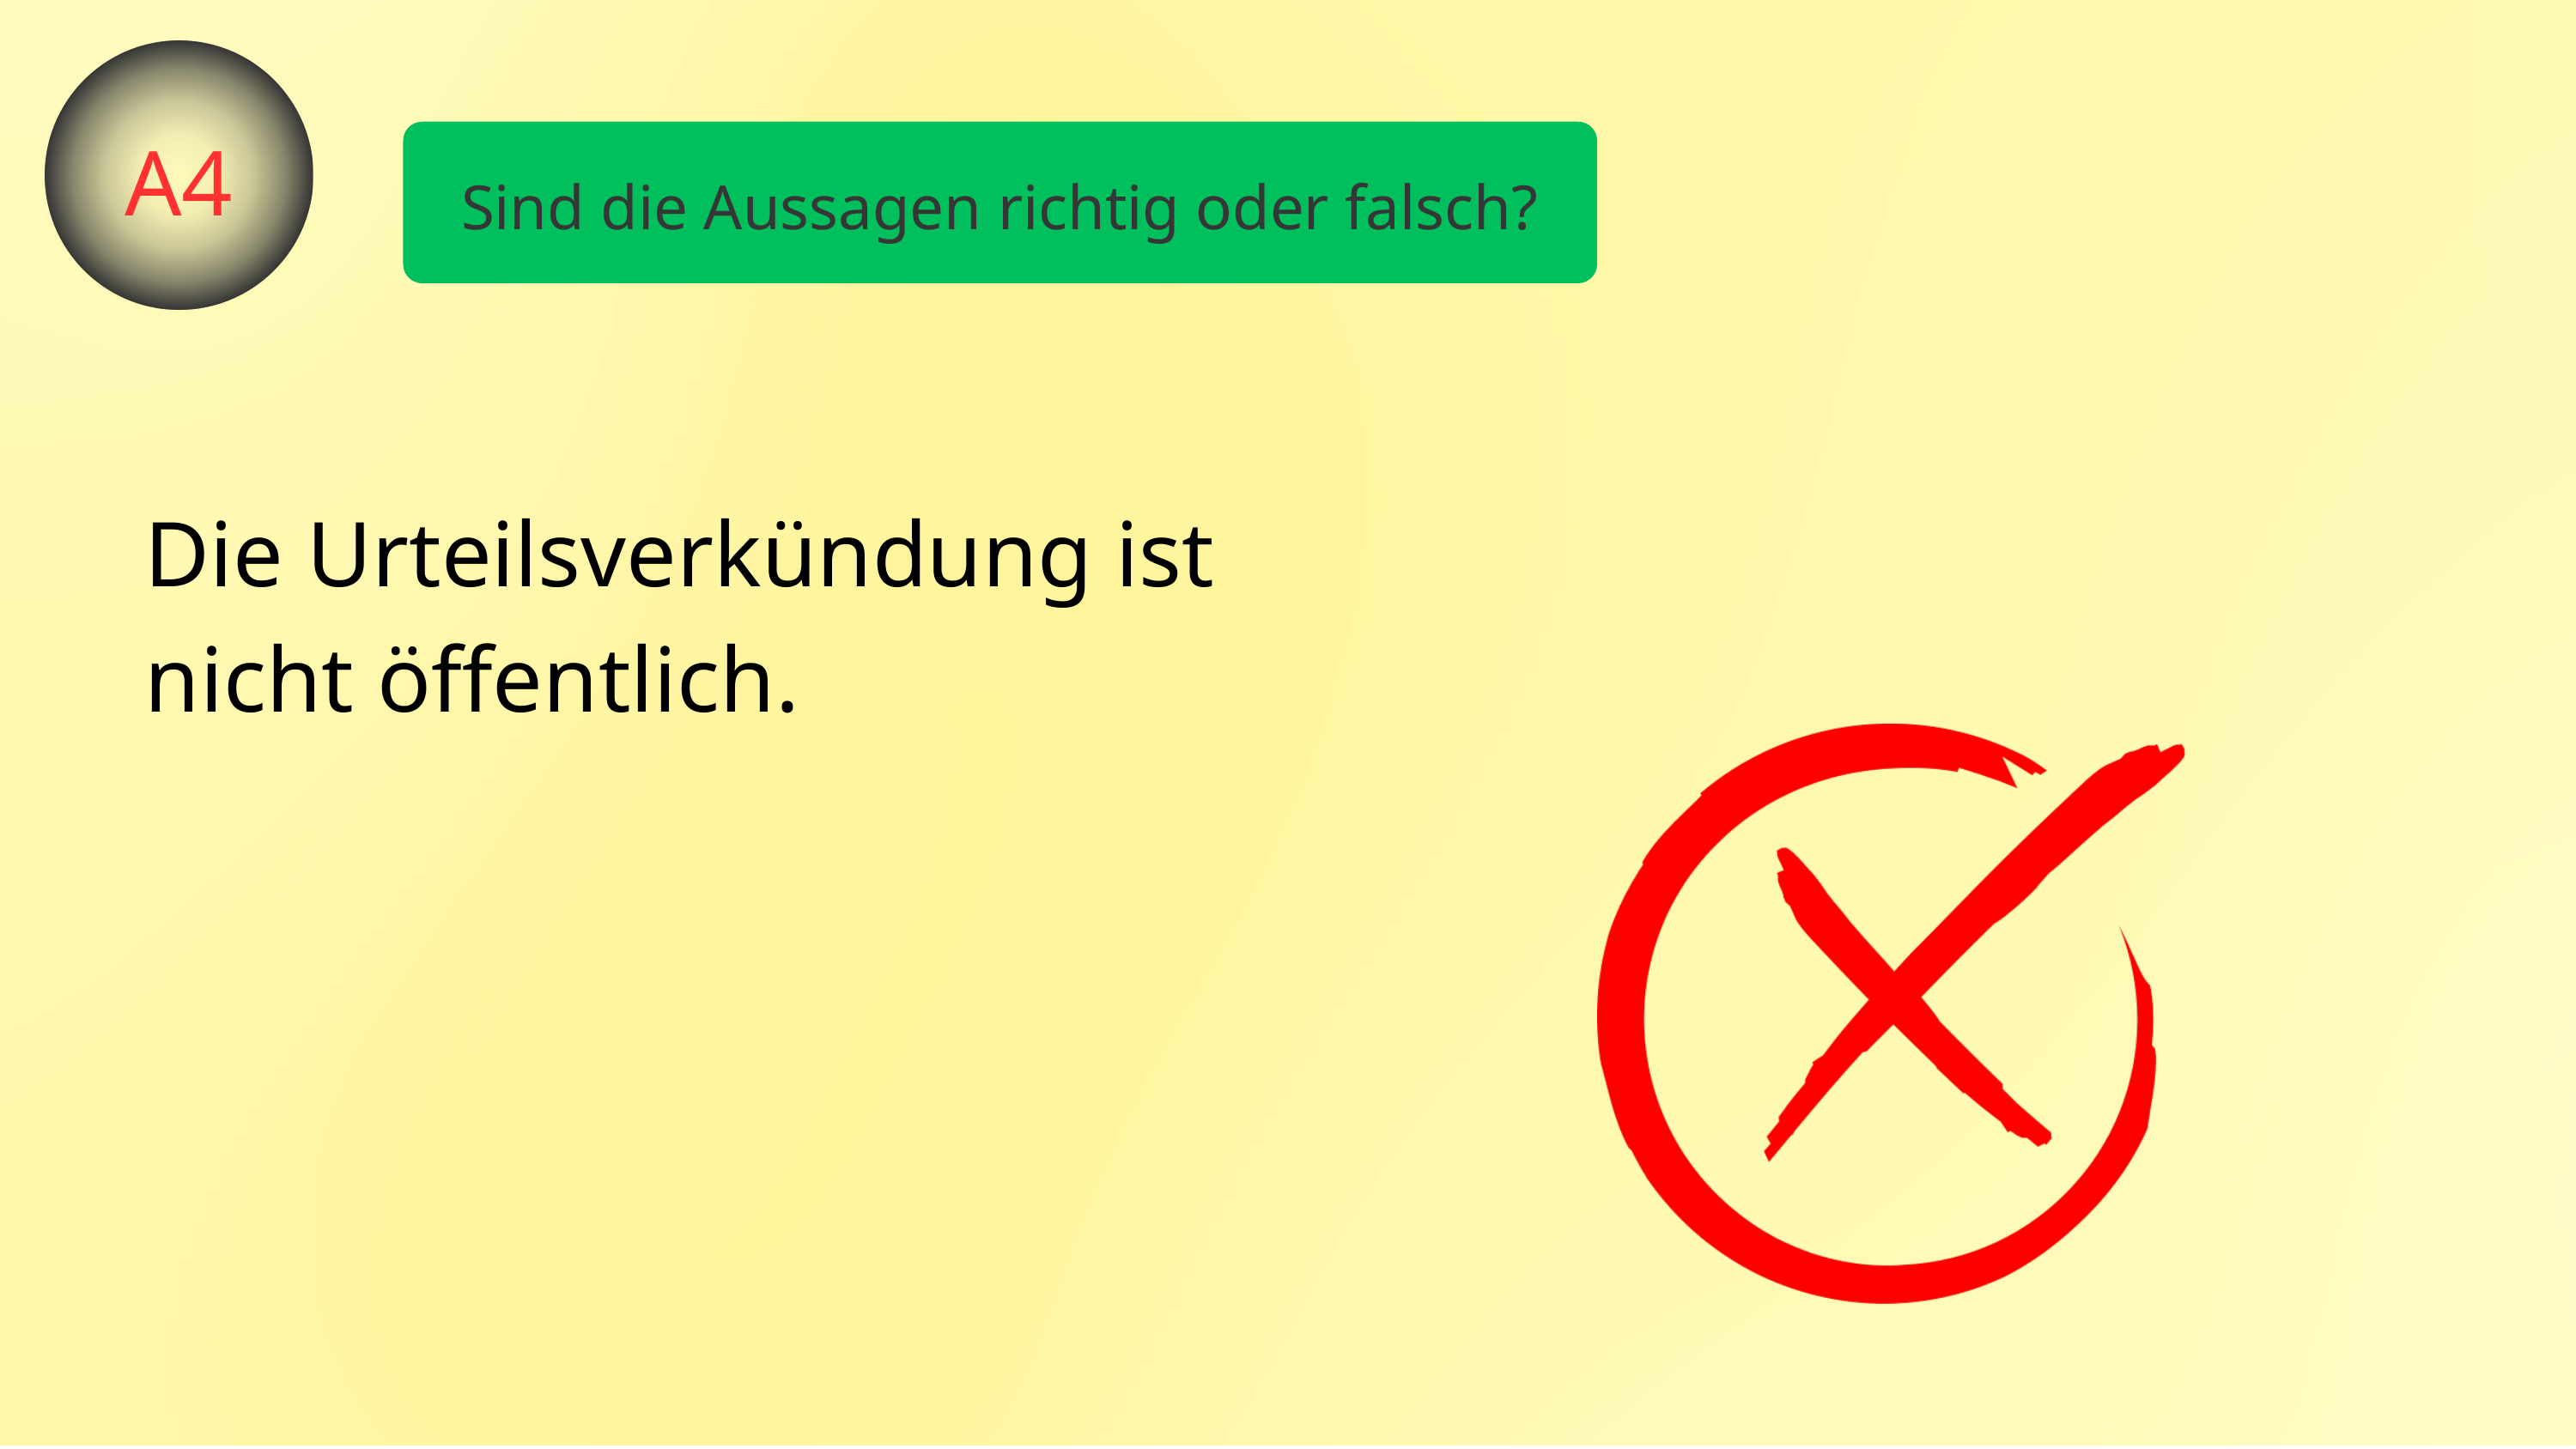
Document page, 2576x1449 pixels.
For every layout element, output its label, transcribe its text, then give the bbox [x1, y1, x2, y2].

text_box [403, 121, 1598, 284]
text_box Die Urteilsverkündung ist nicht öffentlich. [144, 479, 1330, 730]
text_box [1597, 724, 2185, 1304]
text_box [0, 0, 2576, 1446]
text_box A4 [121, 108, 236, 233]
text_box [45, 40, 313, 310]
